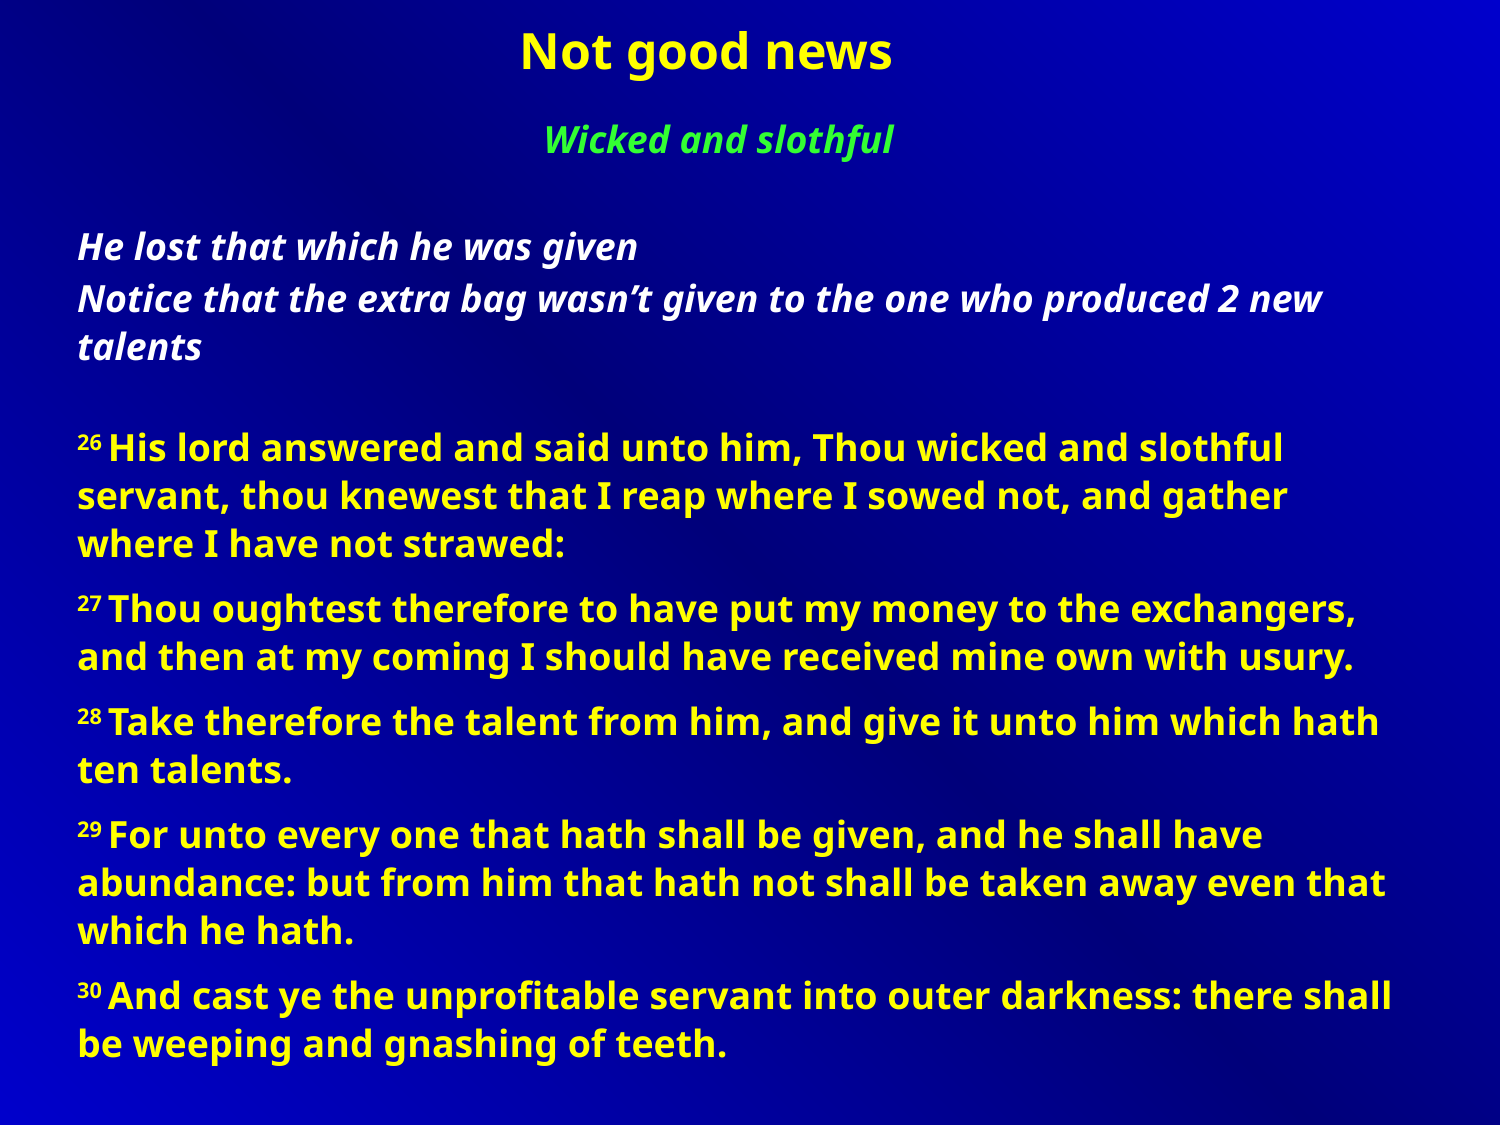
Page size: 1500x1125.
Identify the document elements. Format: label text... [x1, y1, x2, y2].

text_box Not good news [37, 11, 1376, 87]
text_box Wicked and slothful [174, 105, 1263, 169]
text_box He lost that which he was given Notice that the extra bag wasn’t given to the one who produced 2 new talents 26 His lord answered and said unto him, Thou wicked and slothful servant, thou knewest that I reap where I sowed not, and gather where I have not strawed: 27 Thou oughtest therefore to have put my money to the exchangers, and then at my coming I should have received mine own with usury. 28 Take therefore the talent from him, and give it unto him which hath ten talents. 29 For unto every one that hath shall be given, and he shall have abundance: but from him that hath not shall be taken away even that which he hath. 30 And cast ye the unprofitable servant into outer darkness: there shall be weeping and gnashing of teeth. [62, 212, 1413, 1073]
